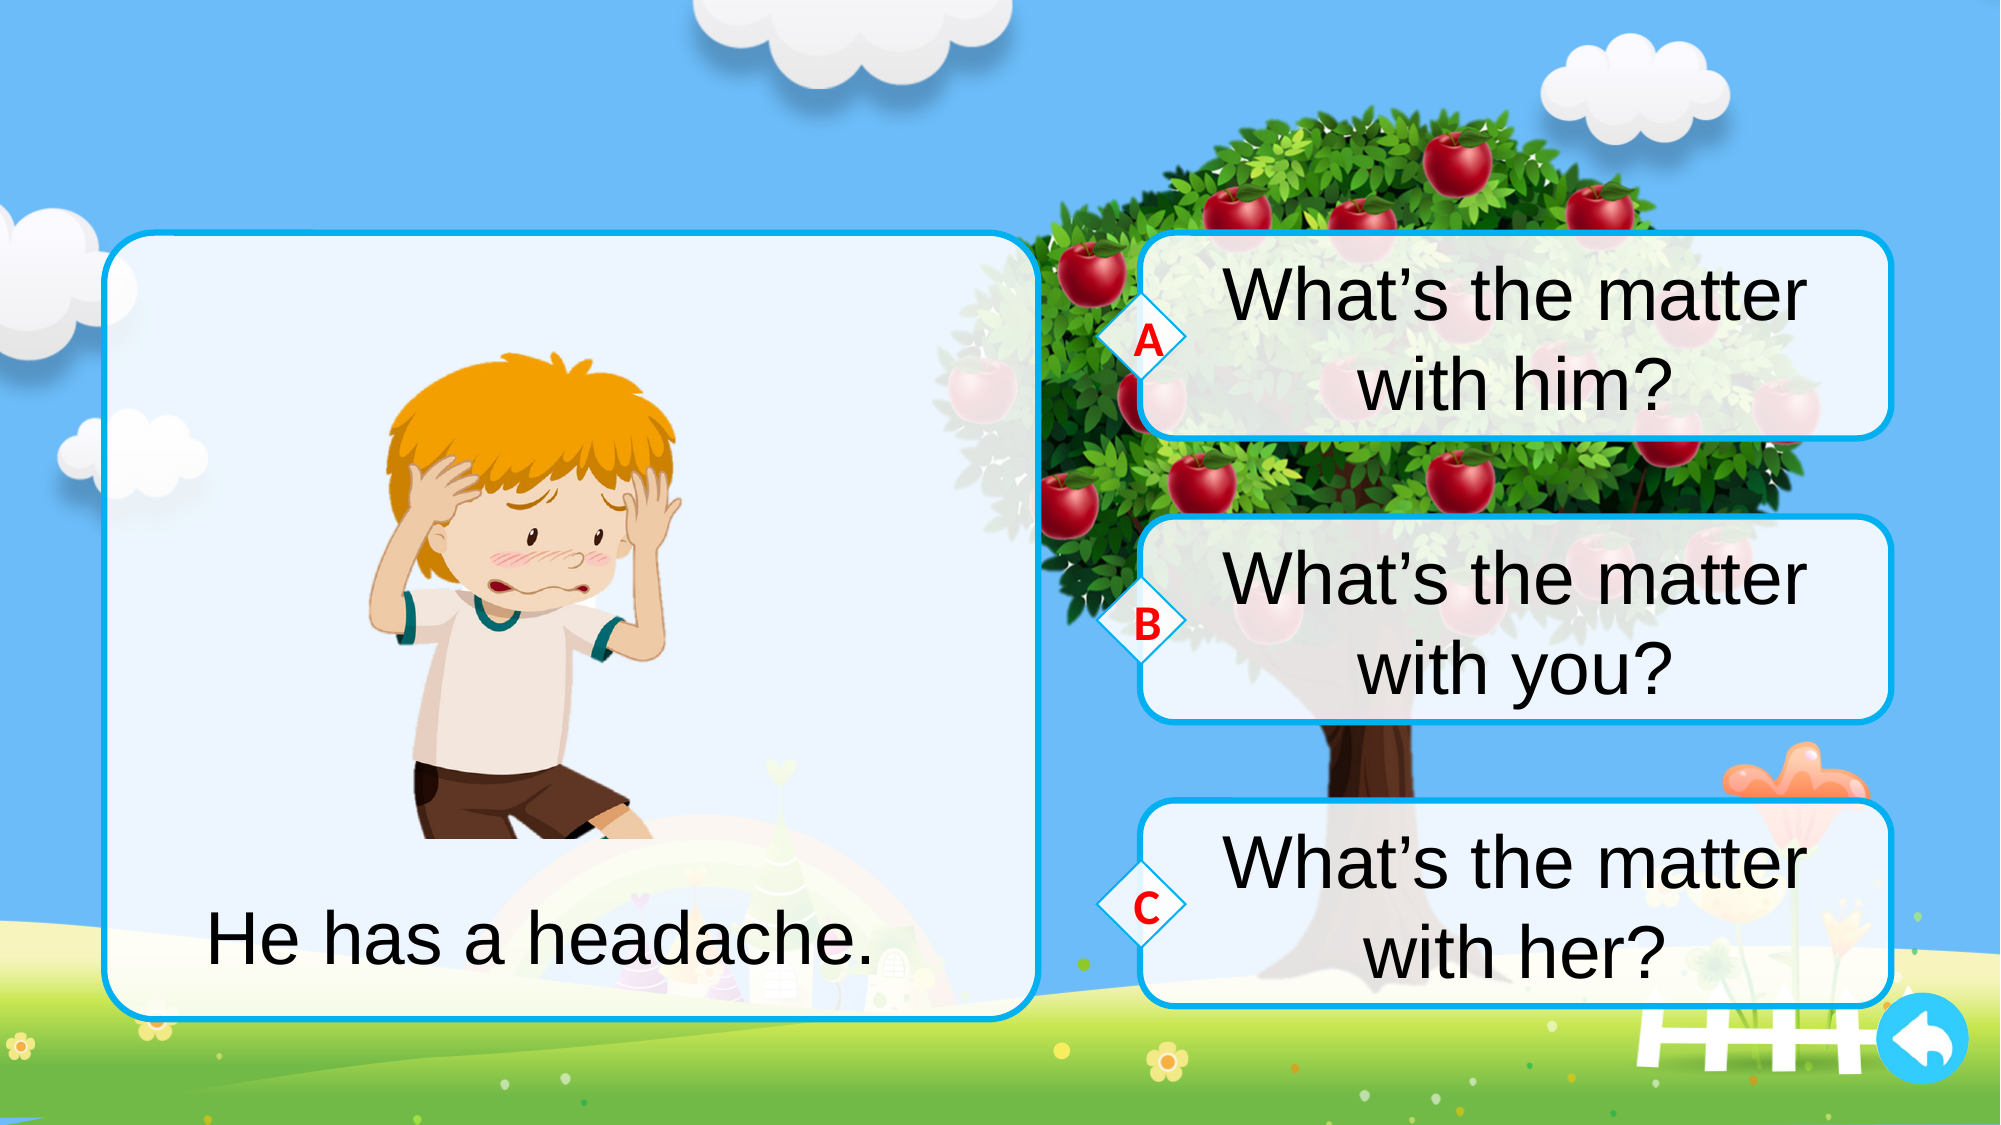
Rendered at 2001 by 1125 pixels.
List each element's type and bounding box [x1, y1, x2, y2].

text_box [1096, 516, 1892, 723]
text_box [1096, 232, 1892, 439]
picture [0, 0, 2001, 1125]
text_box [1096, 800, 1892, 1007]
